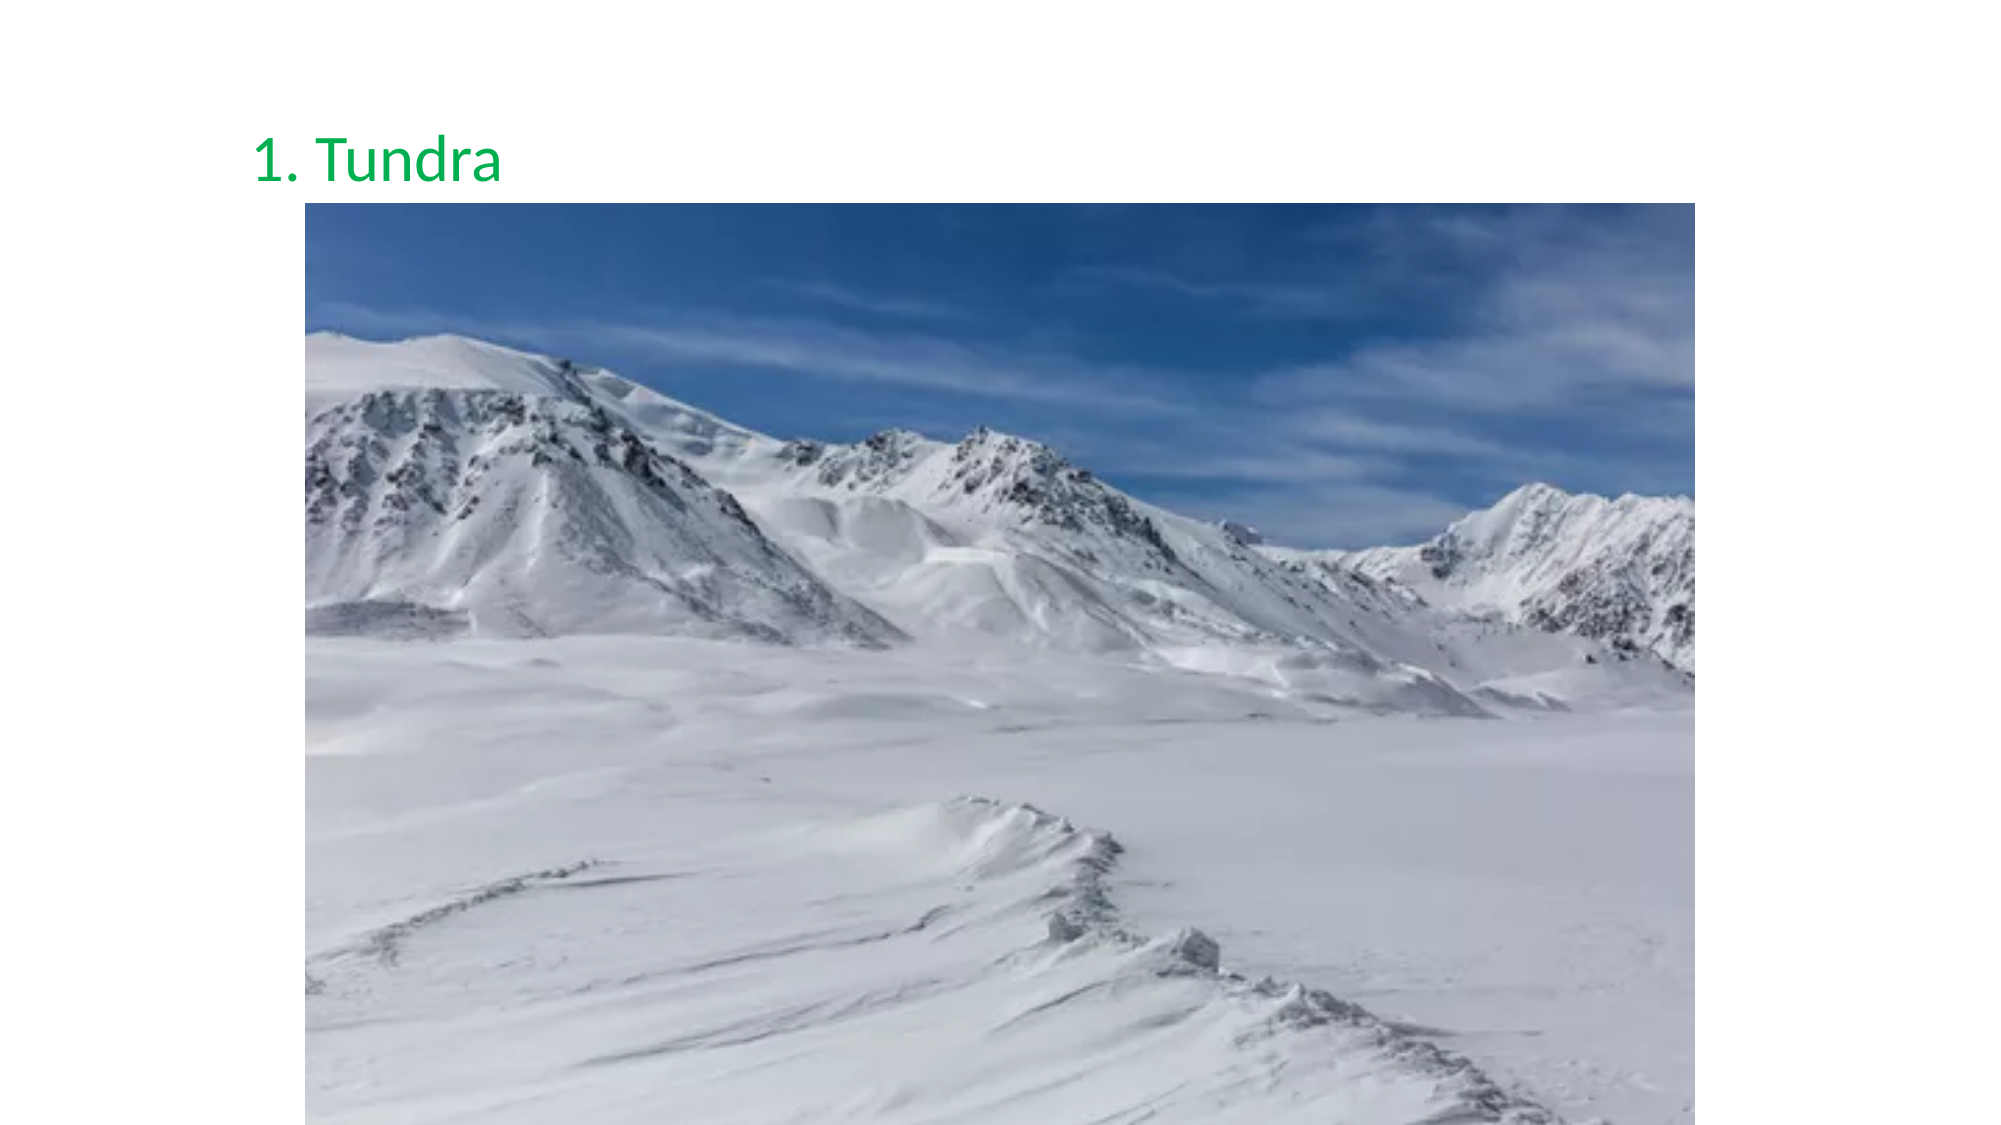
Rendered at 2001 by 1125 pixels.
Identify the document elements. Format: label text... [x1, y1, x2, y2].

picture [305, 203, 1695, 1125]
text_box 1. Tundra [235, 107, 519, 202]
